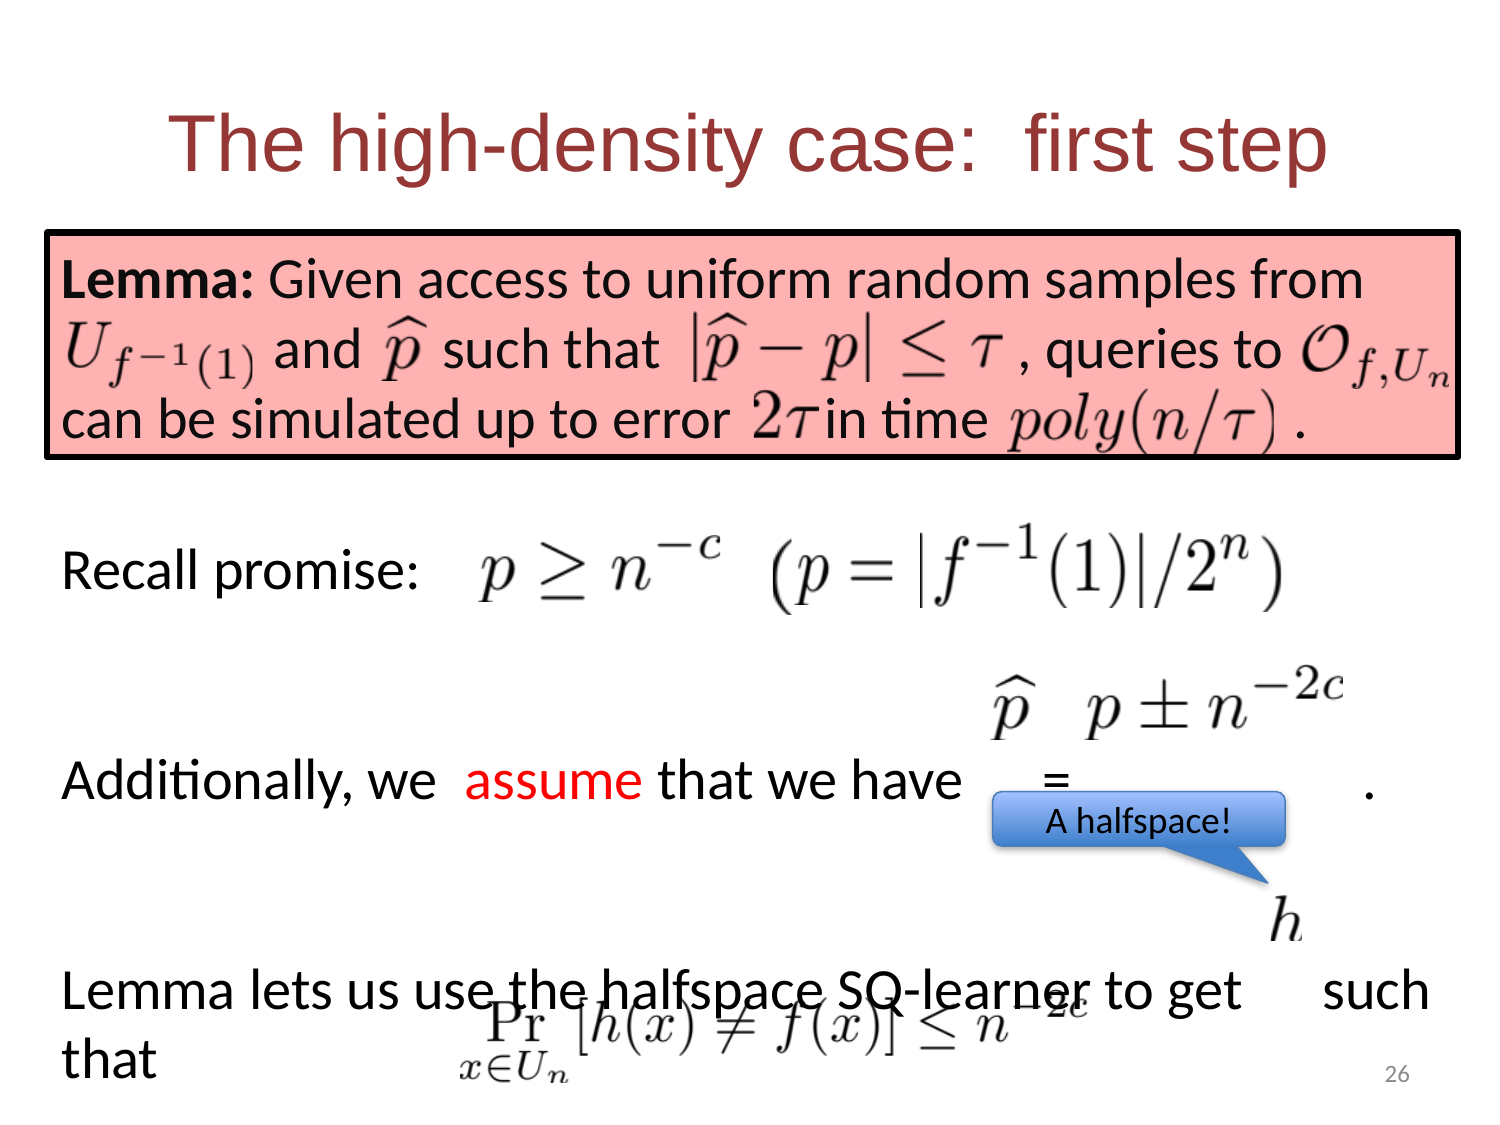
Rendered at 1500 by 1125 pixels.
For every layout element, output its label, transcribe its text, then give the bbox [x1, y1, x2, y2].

picture [1084, 663, 1344, 740]
picture [477, 535, 721, 603]
picture [66, 320, 253, 389]
picture [919, 521, 1249, 608]
slide_number 26 [1074, 1042, 1425, 1103]
title The high-density case: first step [75, 45, 1425, 232]
text_box Lemma: Given access to uniform random samples from and such that , queries to can be simulated up to error in time . [46, 232, 1459, 458]
picture [1006, 387, 1274, 454]
picture [753, 388, 820, 439]
picture [1260, 534, 1282, 612]
text_box Recall promise: Additionally, we assume that we have = . Lemma lets us use the halfspace SQ-learner to get such that [46, 523, 1500, 1125]
picture [1270, 895, 1303, 942]
picture [793, 554, 893, 606]
picture [380, 315, 427, 381]
text_box A halfspace! [991, 790, 1286, 884]
picture [989, 674, 1036, 740]
picture [772, 537, 792, 615]
picture [691, 310, 1003, 382]
picture [459, 989, 1088, 1084]
picture [1301, 324, 1450, 389]
